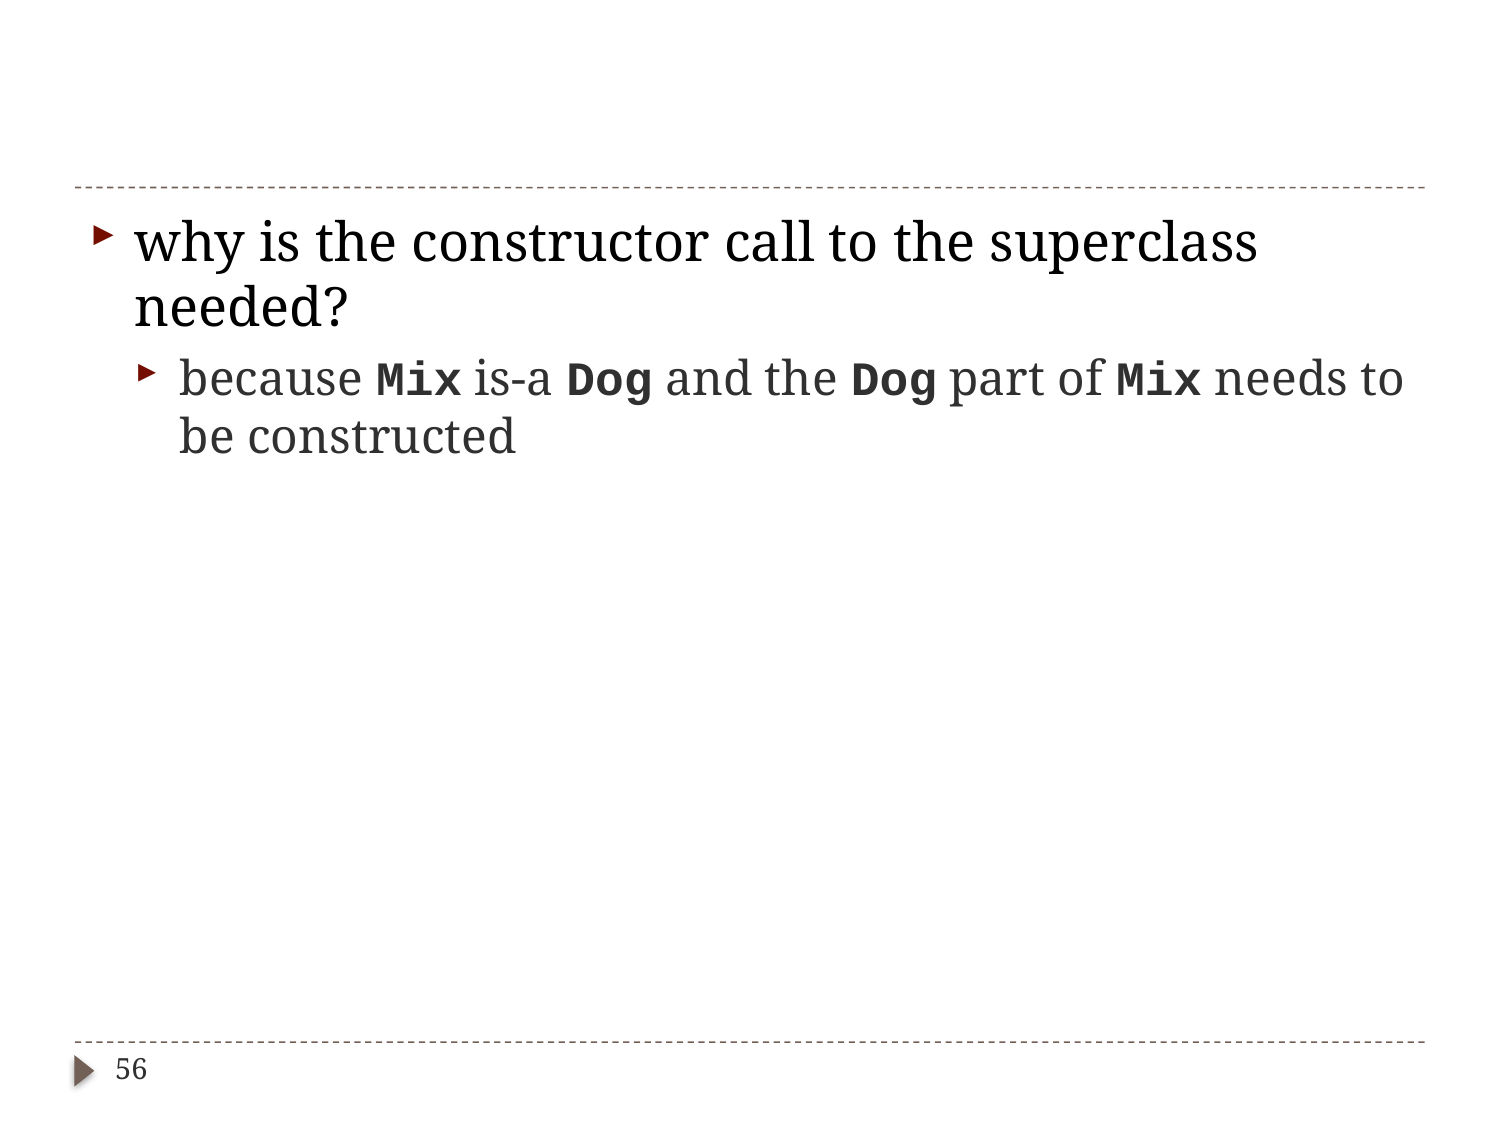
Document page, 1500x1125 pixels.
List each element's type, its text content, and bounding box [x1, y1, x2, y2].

slide_number 56 [100, 1042, 426, 1103]
list why is the constructor call to the superclass needed? because Mix is-a Dog and the Dog part of Mix needs to be constructed [74, 199, 1426, 1011]
